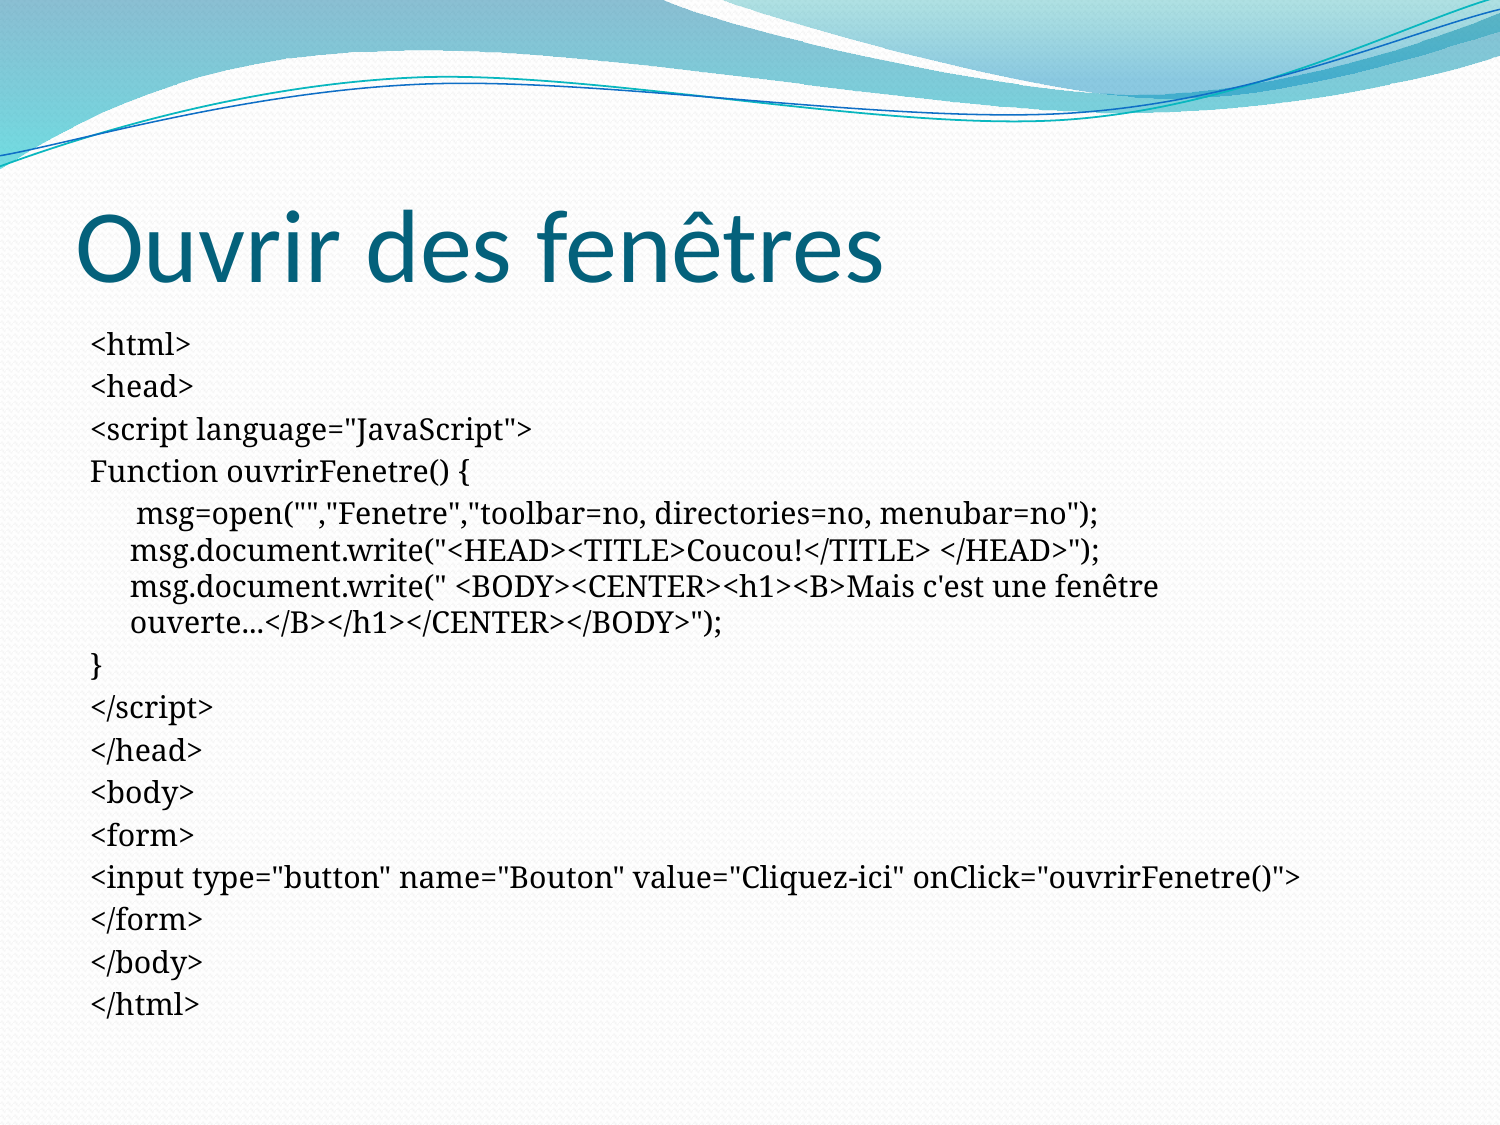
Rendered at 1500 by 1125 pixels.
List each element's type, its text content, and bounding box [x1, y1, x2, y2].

title Ouvrir des fenêtres [75, 115, 1425, 303]
list <html> <head> <script language="JavaScript"> Function ouvrirFenetre() { msg=open("","Fenetre","toolbar=no, directories=no, menubar=no"); msg.document.write("<HEAD><TITLE>Coucou!</TITLE> </HEAD>"); msg.document.write(" <BODY><CENTER><h1><B>Mais c'est une fenêtre ouverte...</B></h1></CENTER></BODY>"); } </script> </head> <body> <form> <input type="button" name="Bouton" value="Cliquez-ici" onClick="ouvrirFenetre()"> </form> </body> </html> [75, 317, 1425, 1038]
